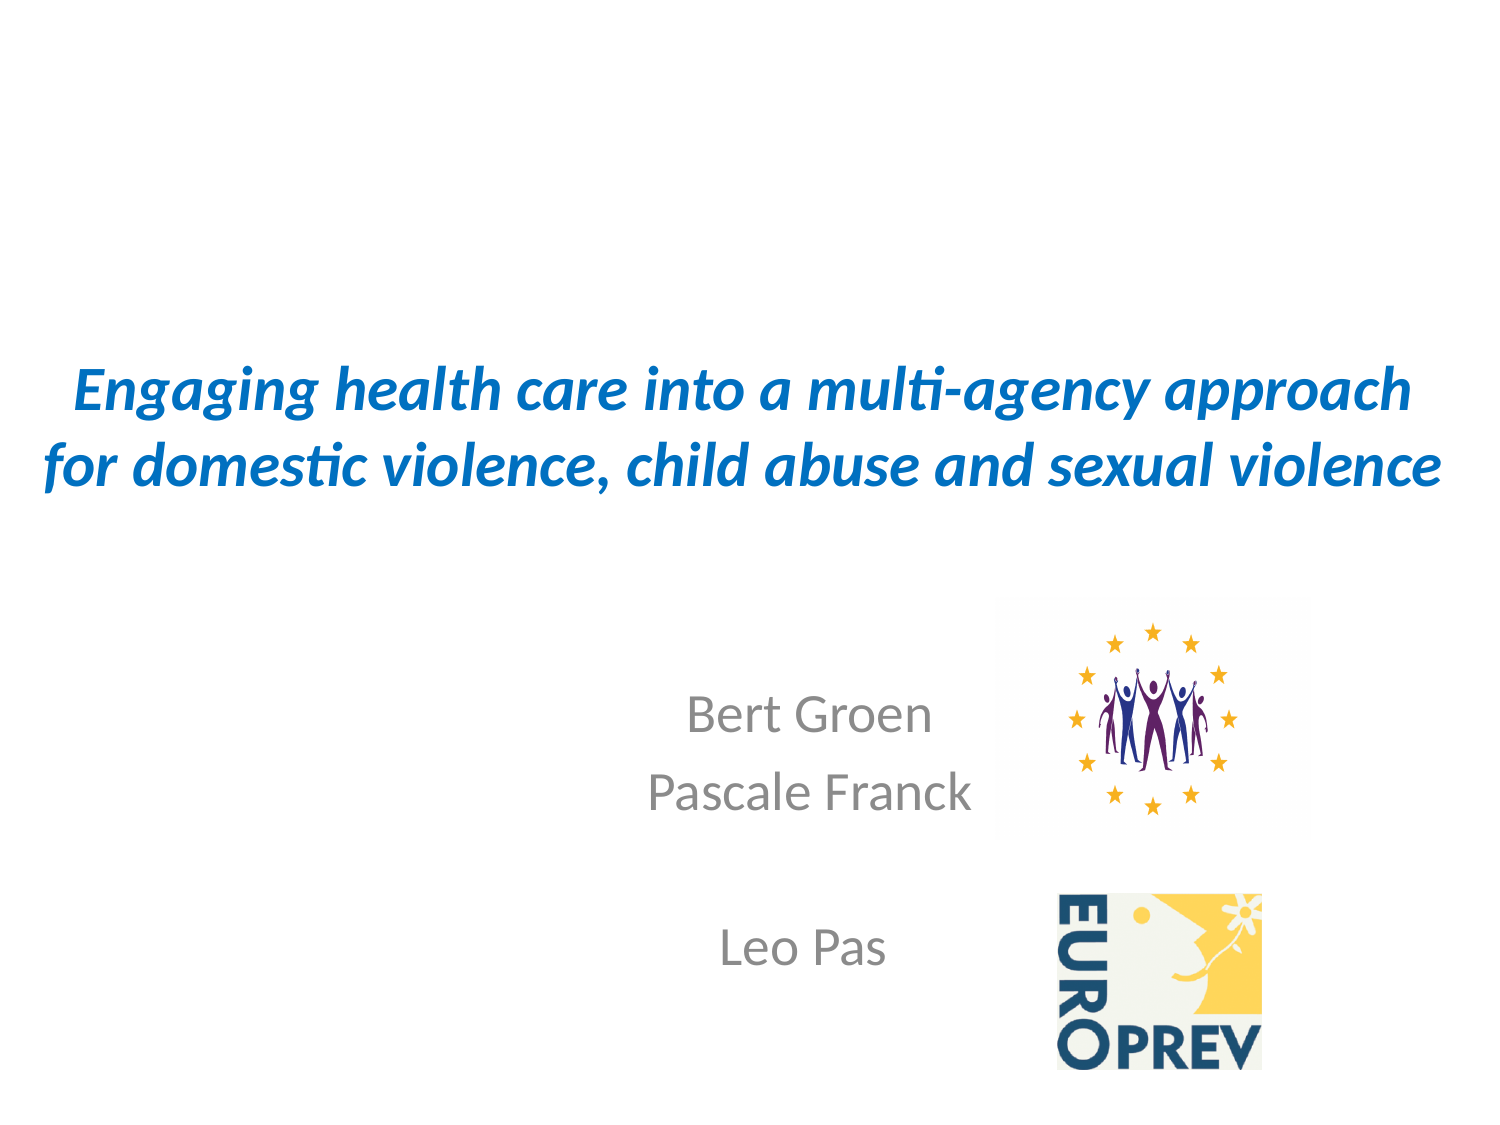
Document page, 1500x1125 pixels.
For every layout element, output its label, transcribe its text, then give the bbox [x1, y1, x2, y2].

picture [1031, 560, 1275, 877]
title Engaging health care into a multi-agency approach for domestic violence, child abuse and sexual violence [17, 302, 1471, 544]
picture [1057, 892, 1262, 1070]
subtitle Bert Groen Pascale Franck Leo Pas [227, 592, 1393, 988]
